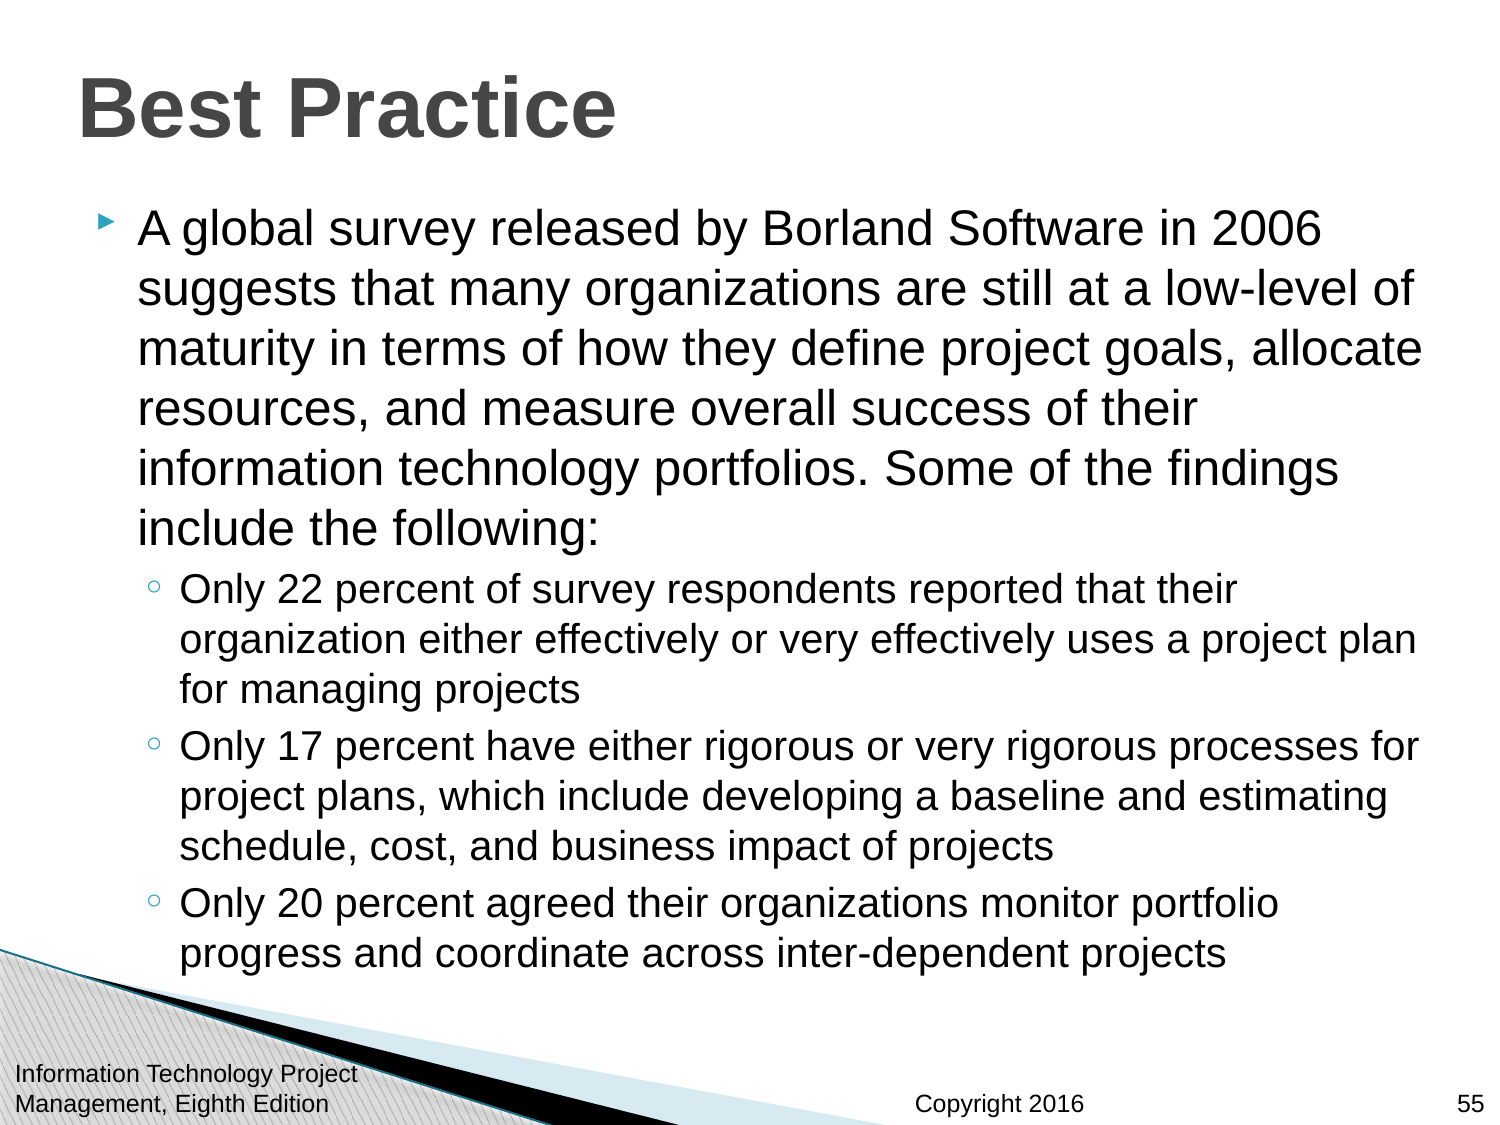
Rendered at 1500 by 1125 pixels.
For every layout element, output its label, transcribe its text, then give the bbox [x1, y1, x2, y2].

list A global survey released by Borland Software in 2006 suggests that many organizations are still at a low-level of maturity in terms of how they define project goals, allocate resources, and measure overall success of their information technology portfolios. Some of the findings include the following: Only 22 percent of survey respondents reported that their organization either effectively or very effectively uses a project plan for managing projects Only 17 percent have either rigorous or very rigorous processes for project plans, which include developing a baseline and estimating schedule, cost, and business impact of projects Only 20 percent agreed their organizations monitor portfolio progress and coordinate across inter-dependent projects [62, 187, 1450, 938]
title Best Practice [62, 45, 1425, 163]
slide_number 55 [1408, 1065, 1500, 1125]
footer Information Technology Project Management, Eighth Edition [0, 1065, 425, 1125]
